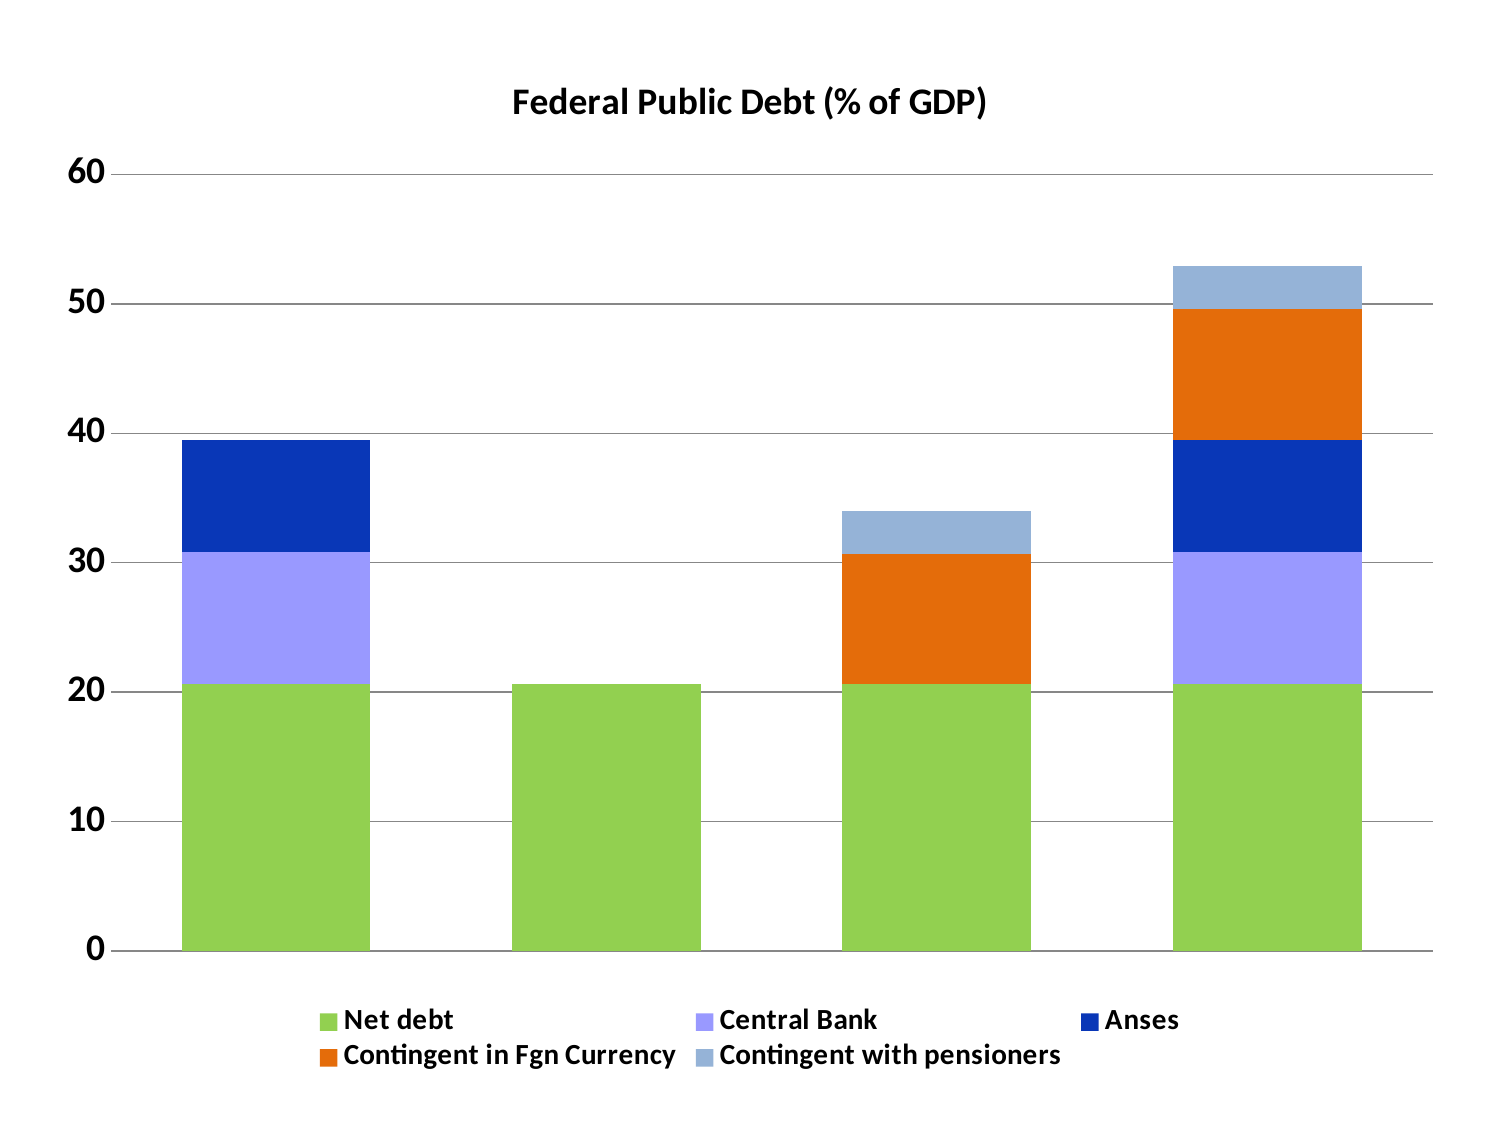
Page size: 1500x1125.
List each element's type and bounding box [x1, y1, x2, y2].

chart [38, 46, 1462, 1079]
